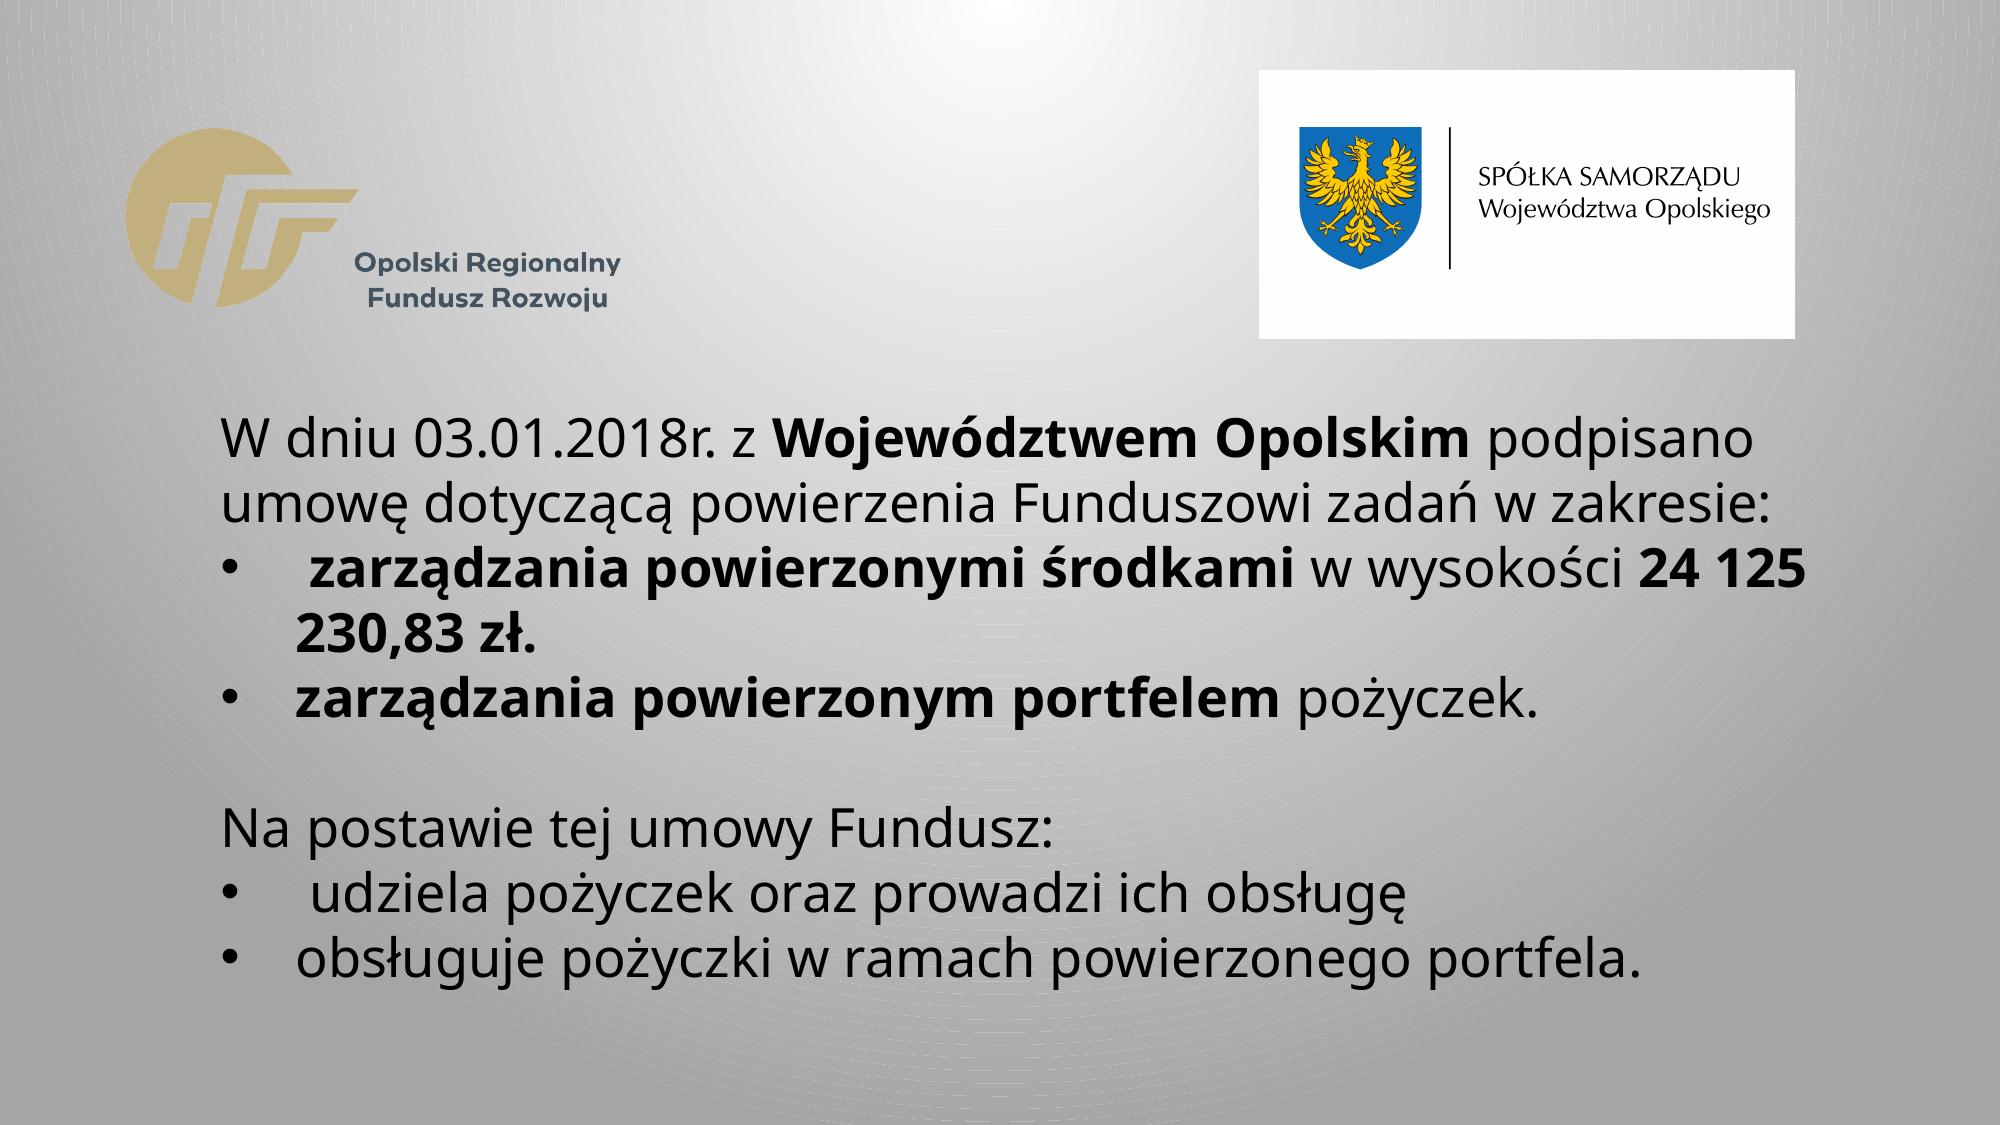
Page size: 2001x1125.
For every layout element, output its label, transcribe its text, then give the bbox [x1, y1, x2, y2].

text_box W dniu 03.01.2018r. z Województwem Opolskim podpisano umowę dotyczącą powierzenia Funduszowi zadań w zakresie: zarządzania powierzonymi środkami w wysokości 24 125 230,83 zł. zarządzania powierzonym portfelem pożyczek. Na postawie tej umowy Fundusz: udziela pożyczek oraz prowadzi ich obsługę obsługuje pożyczki w ramach powierzonego portfela. [205, 396, 1844, 996]
picture [67, 70, 666, 365]
picture [1259, 70, 1795, 339]
